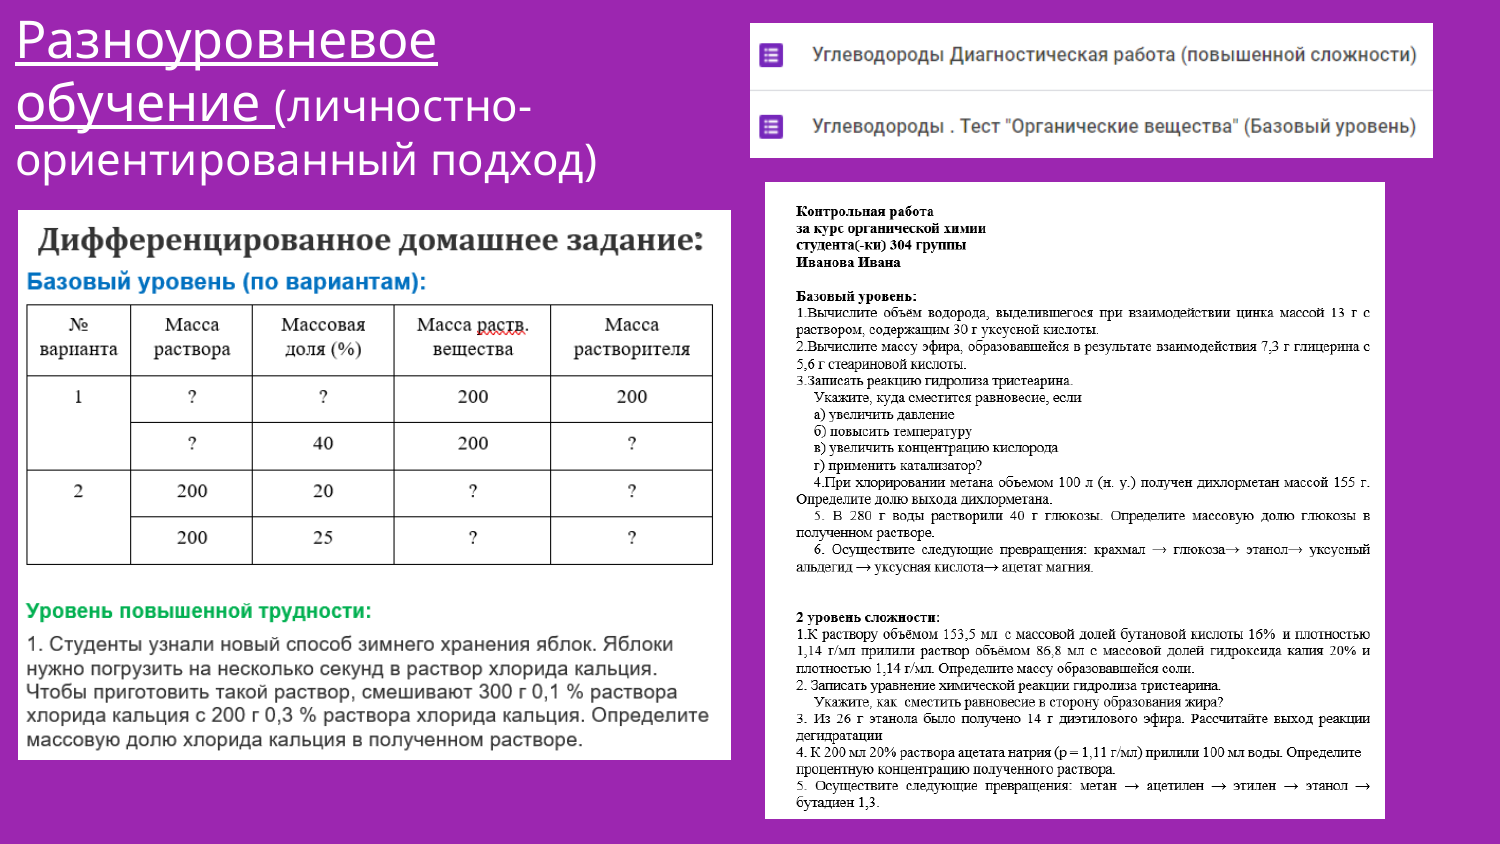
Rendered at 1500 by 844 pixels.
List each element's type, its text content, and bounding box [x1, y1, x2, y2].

title Разноуровневое обучение (личностно-ориентированный подход) [0, 23, 705, 167]
picture [765, 182, 1385, 819]
picture [17, 210, 731, 760]
picture [749, 23, 1433, 158]
